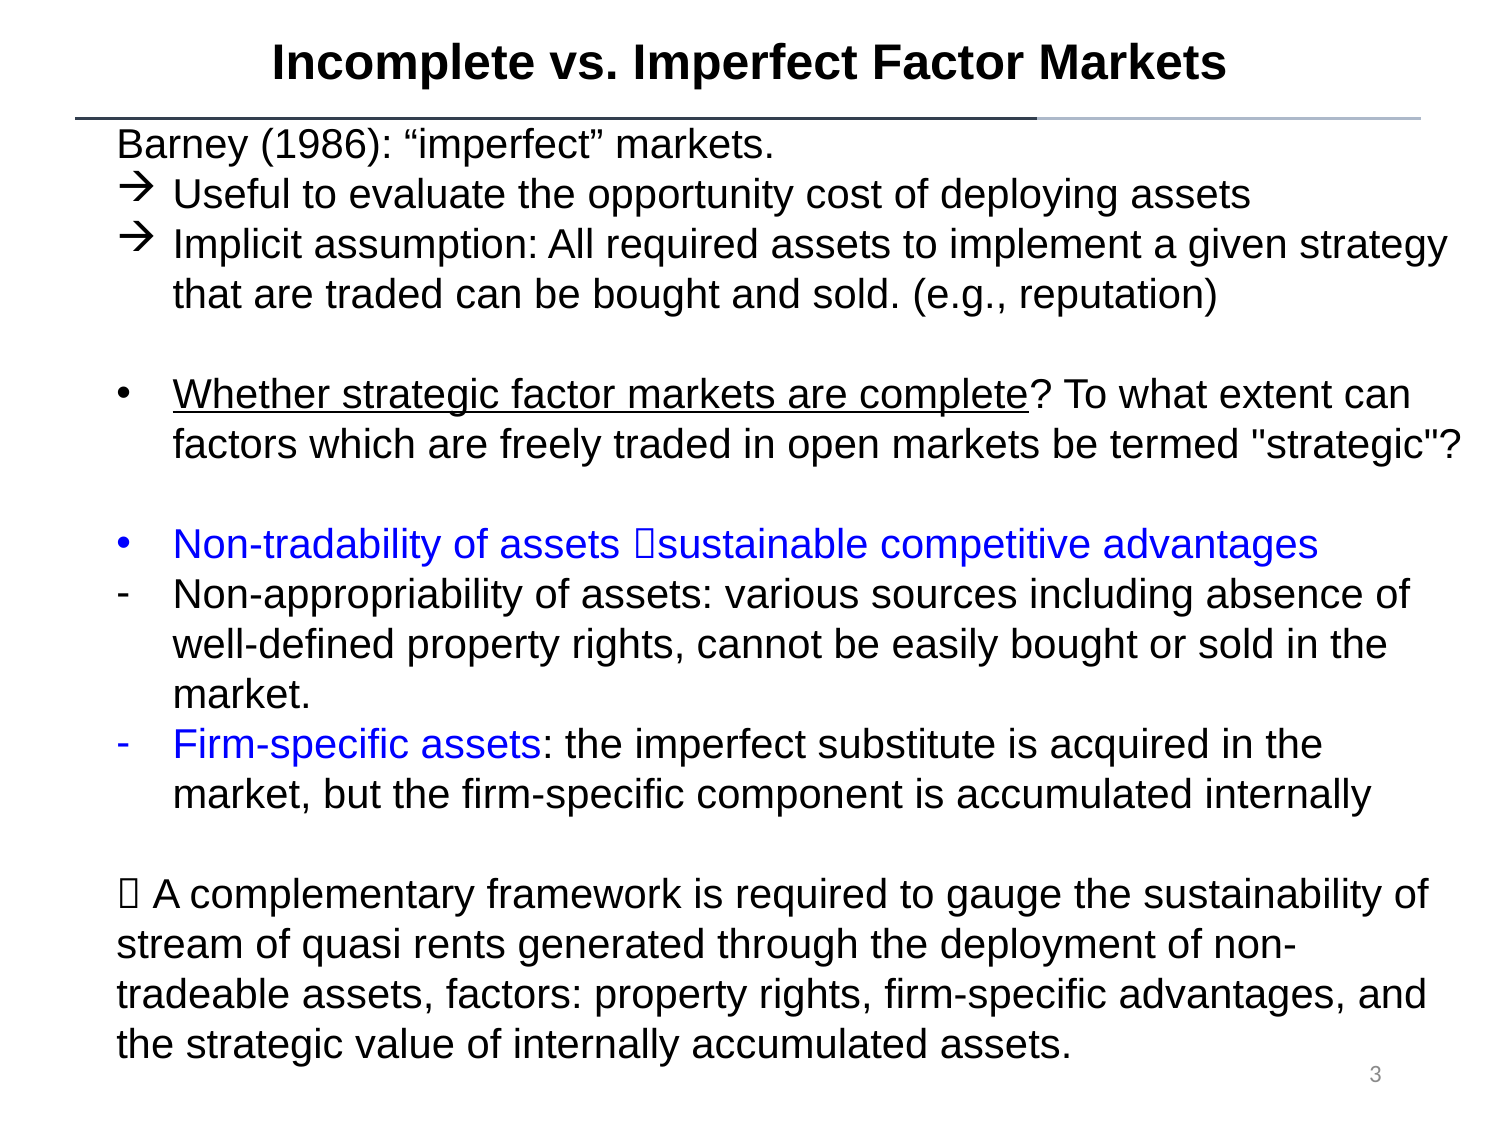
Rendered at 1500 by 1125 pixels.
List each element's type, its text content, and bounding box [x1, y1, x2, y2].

slide_number 3 [1059, 1042, 1397, 1103]
text_box Incomplete vs. Imperfect Factor Markets [0, 22, 1500, 98]
text_box Barney (1986): “imperfect” markets. Useful to evaluate the opportunity cost of deploying assets Implicit assumption: All required assets to implement a given strategy that are traded can be bought and sold. (e.g., reputation) Whether strategic factor markets are complete? To what extent can factors which are freely traded in open markets be termed "strategic"? Non-tradability of assets sustainable competitive advantages Non-appropriability of assets: various sources including absence of well-defined property rights, cannot be easily bought or sold in the market. Firm-specific assets: the imperfect substitute is acquired in the market, but the firm-specific component is accumulated internally  A complementary framework is required to gauge the sustainability of stream of quasi rents generated through the deployment of non-tradeable assets, factors: property rights, firm-specific advantages, and the strategic value of internally accumulated assets. [26, 109, 1480, 1125]
